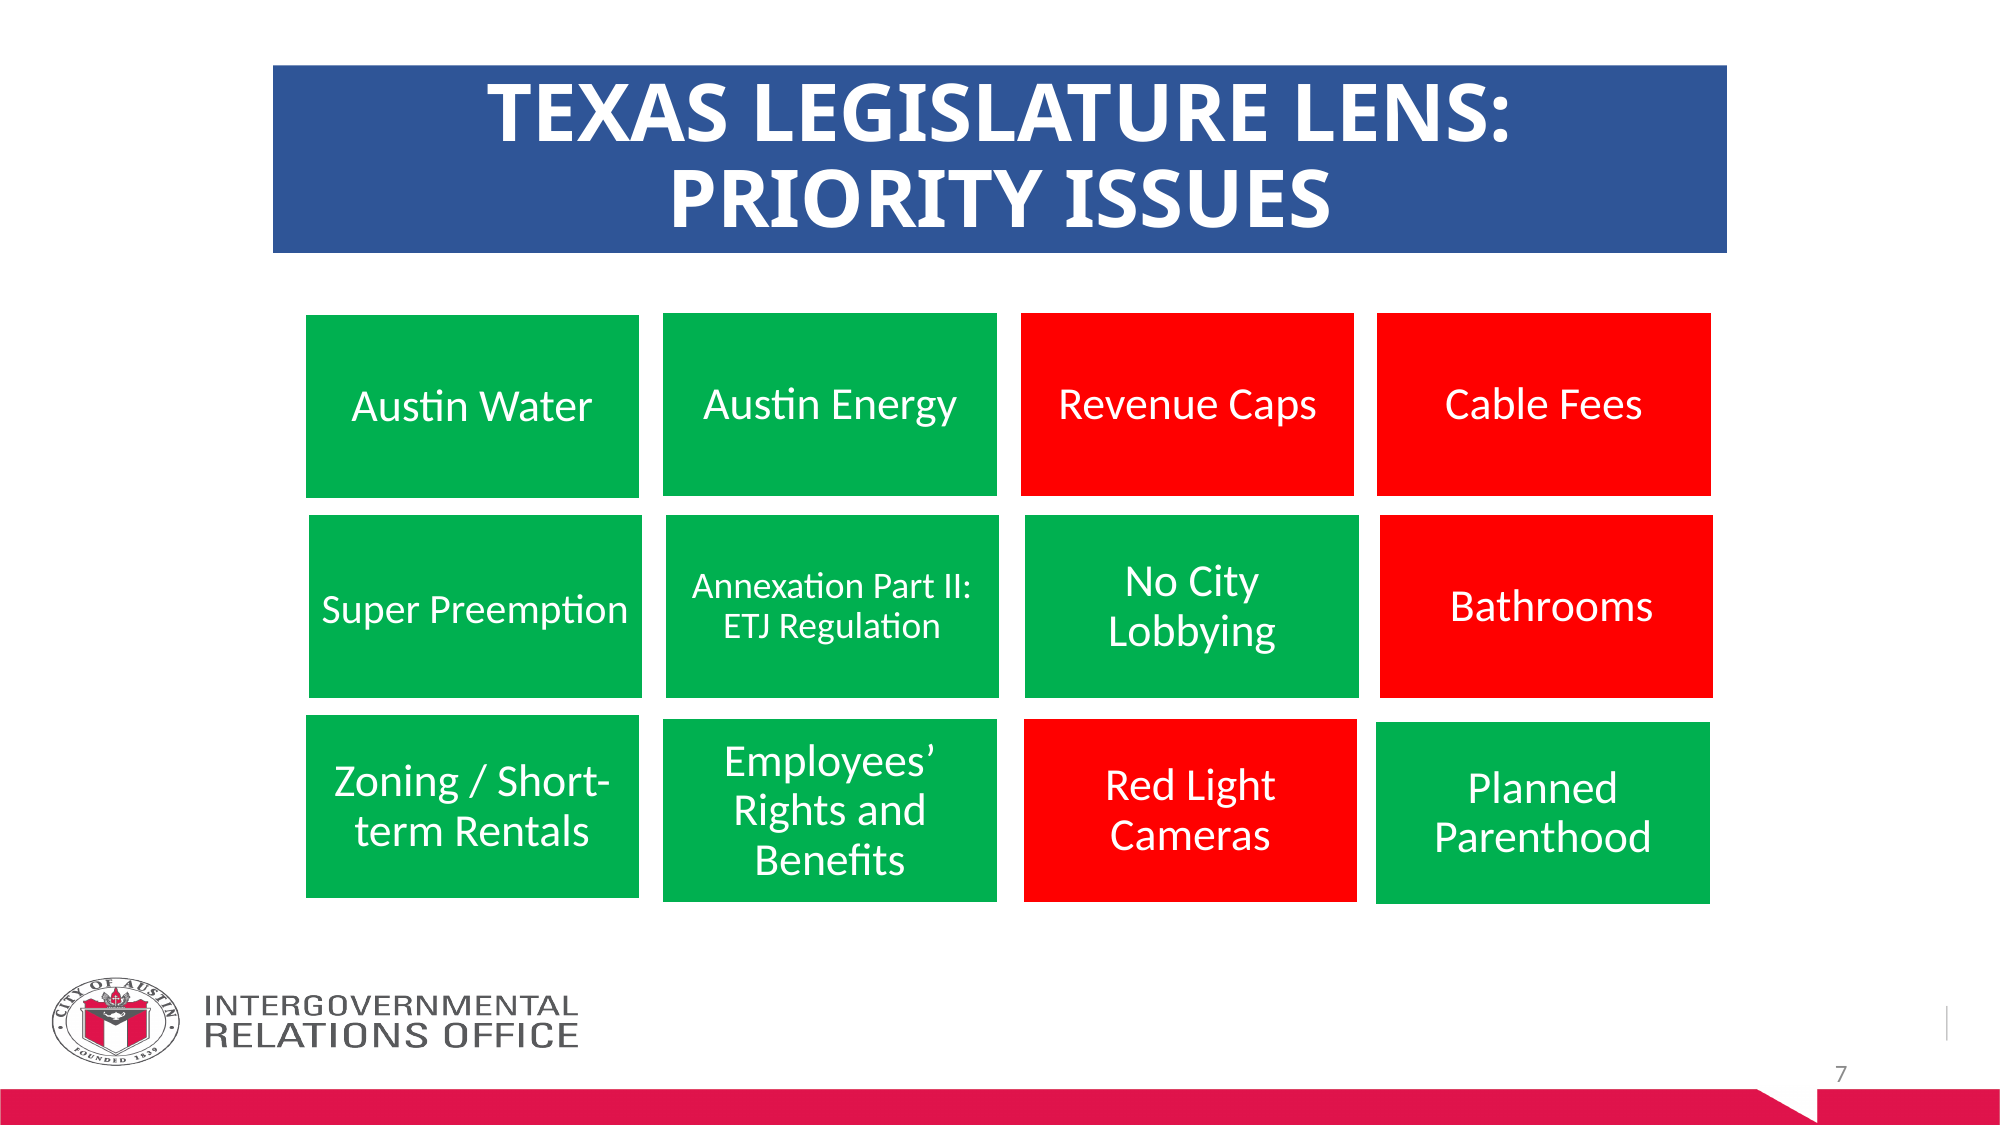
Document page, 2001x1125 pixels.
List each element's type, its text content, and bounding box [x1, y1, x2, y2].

text_box Texas Legislature Lens: Priority Issues [273, 65, 1727, 210]
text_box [0, 960, 2000, 1125]
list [109, 210, 1891, 960]
